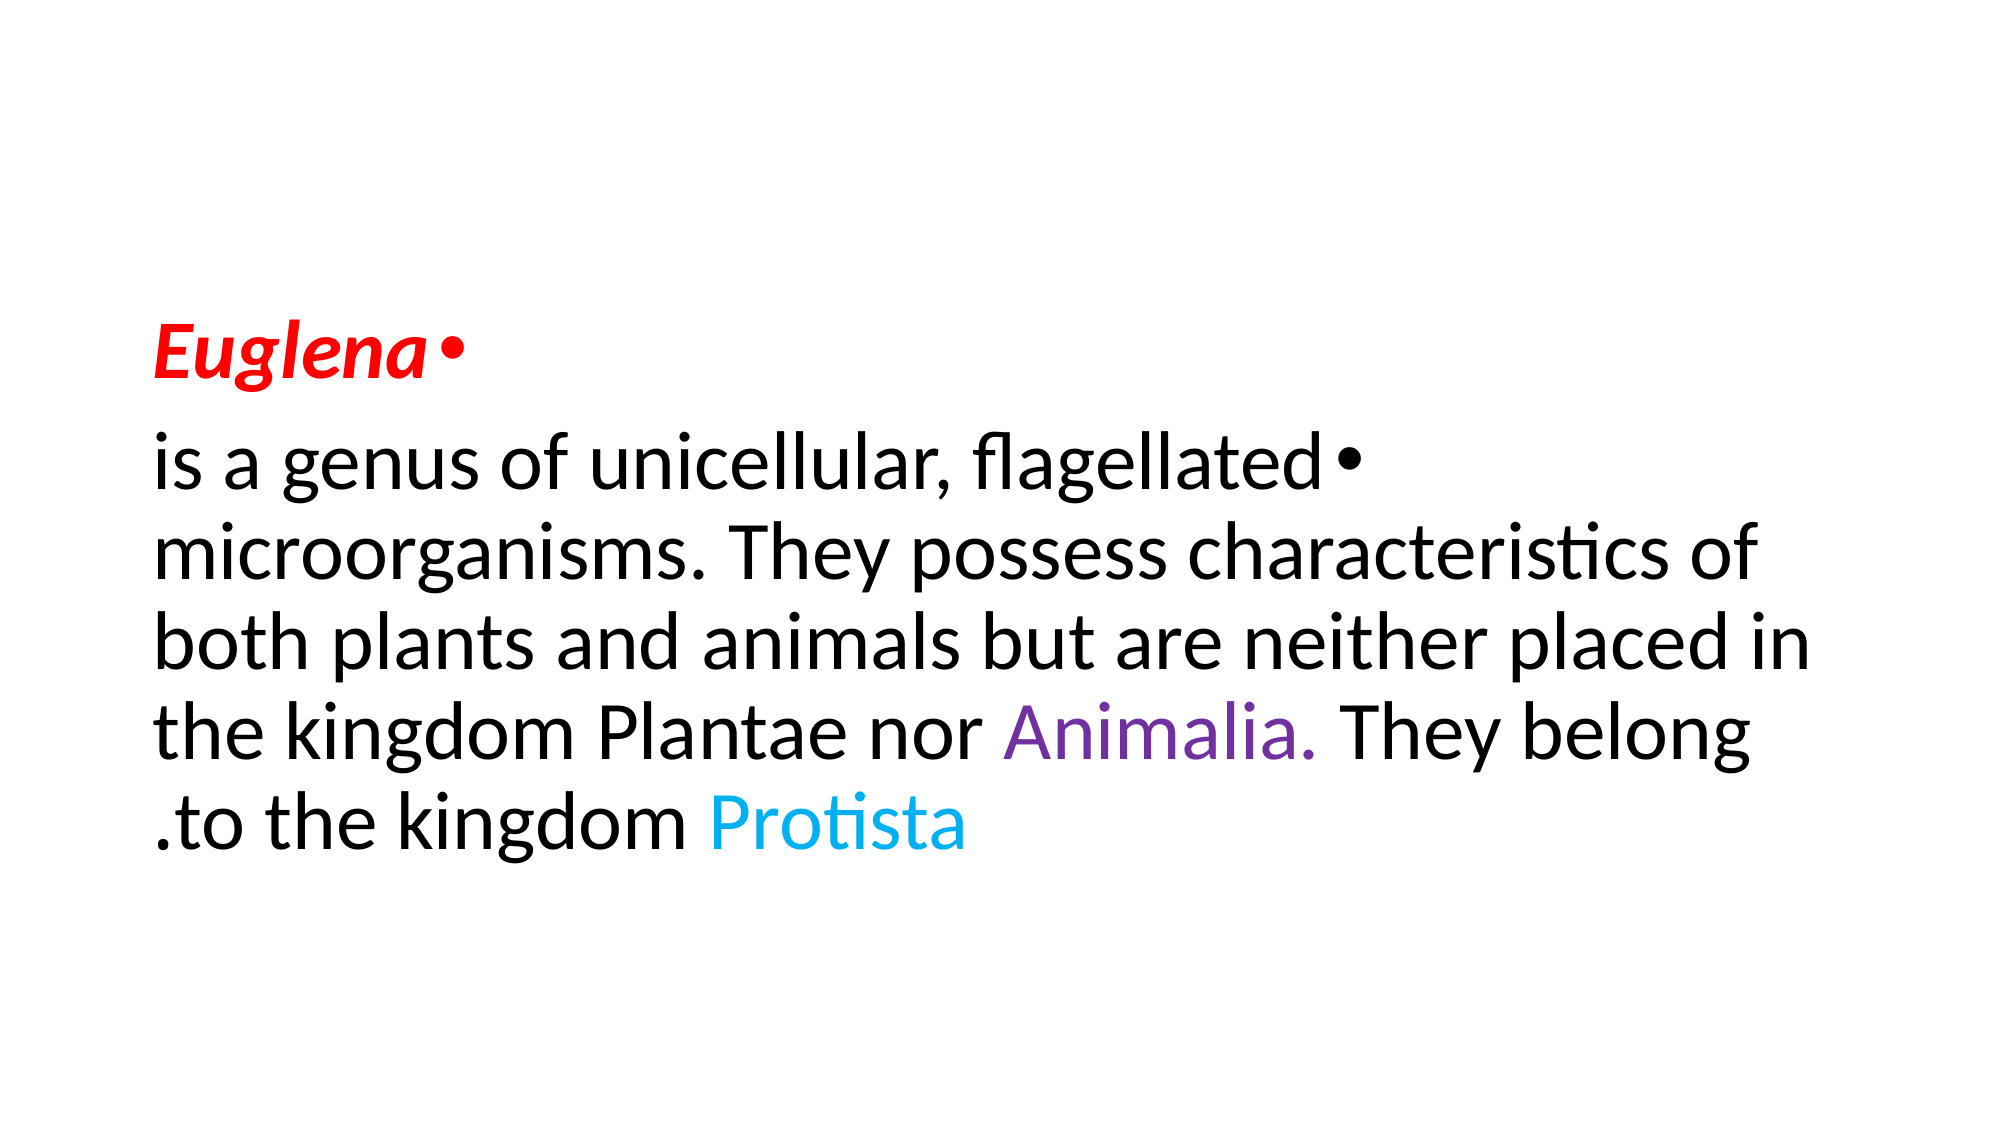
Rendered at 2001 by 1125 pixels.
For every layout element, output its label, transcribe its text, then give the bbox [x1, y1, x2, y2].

list Euglena is a genus of unicellular, flagellated microorganisms. They possess characteristics of both plants and animals but are neither placed in the kingdom Plantae nor Animalia. They belong to the kingdom Protista. [137, 299, 1890, 1014]
